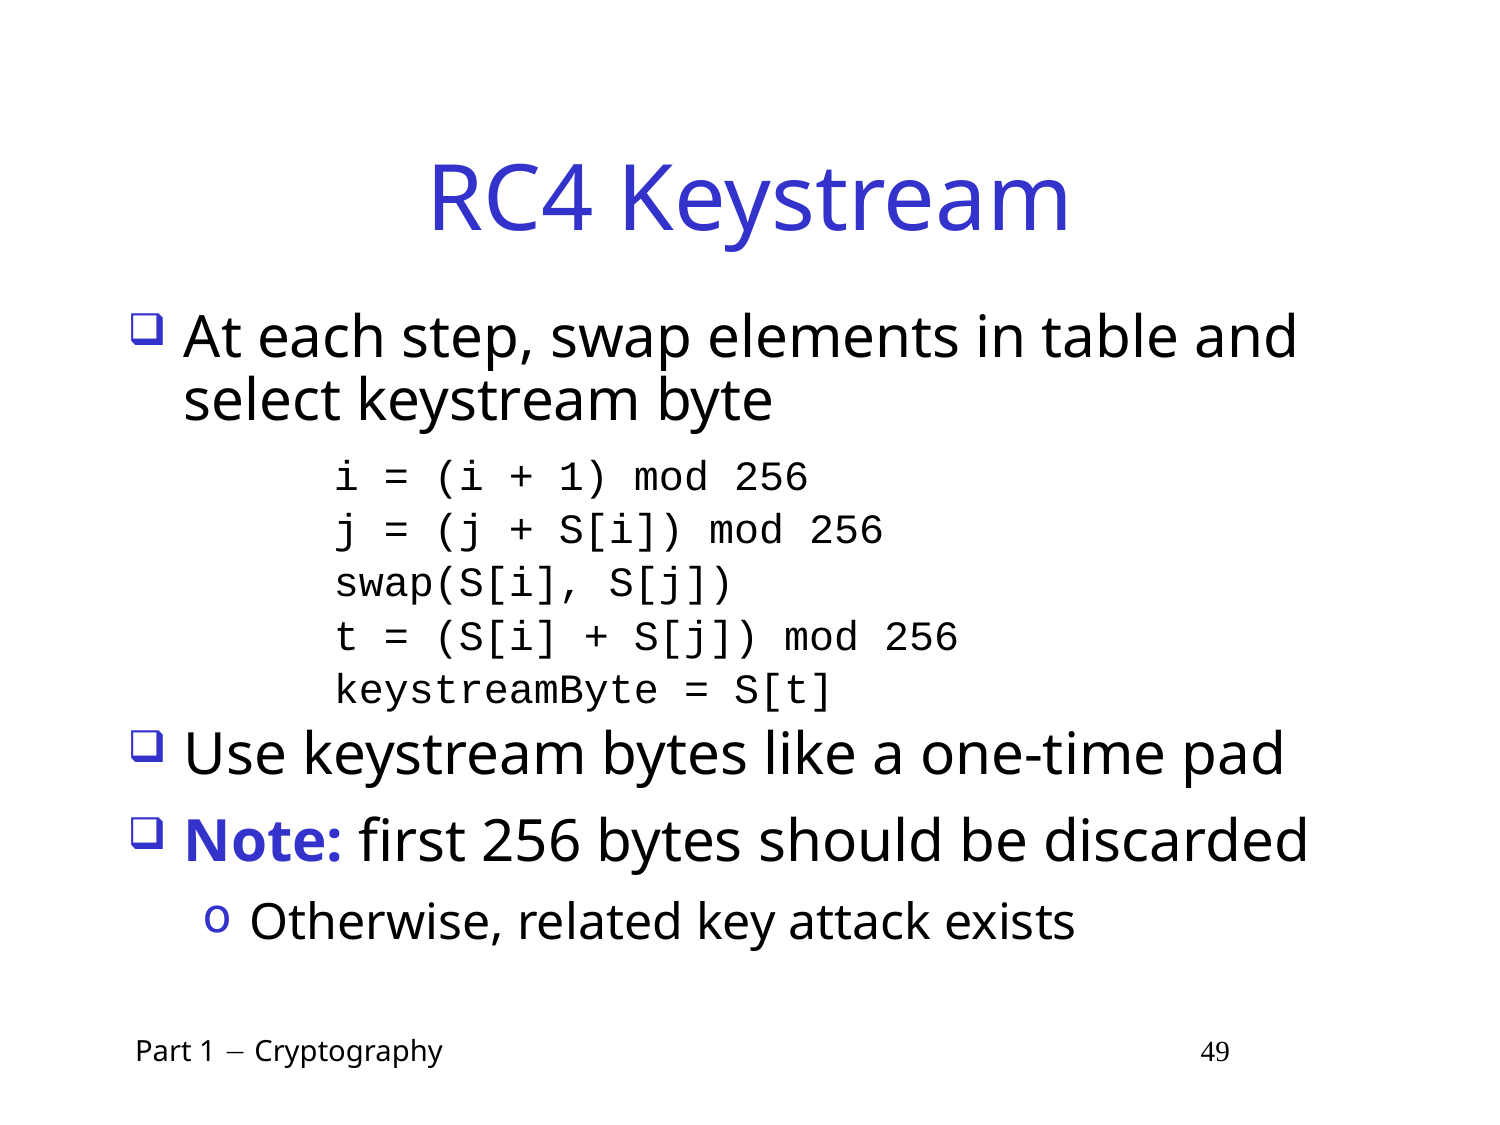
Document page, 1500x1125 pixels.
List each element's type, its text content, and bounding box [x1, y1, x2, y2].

title RC4 Keystream [112, 99, 1388, 288]
list At each step, swap elements in table and select keystream byte i = (i + 1) mod 256 j = (j + S[i]) mod 256 swap(S[i], S[j]) t = (S[i] + S[j]) mod 256 keystreamByte = S[t] Use keystream bytes like a one-time pad Note: first 256 bytes should be discarded Otherwise, related key attack exists [112, 299, 1388, 976]
footer Part 1  Cryptography 49 [112, 1024, 1401, 1101]
